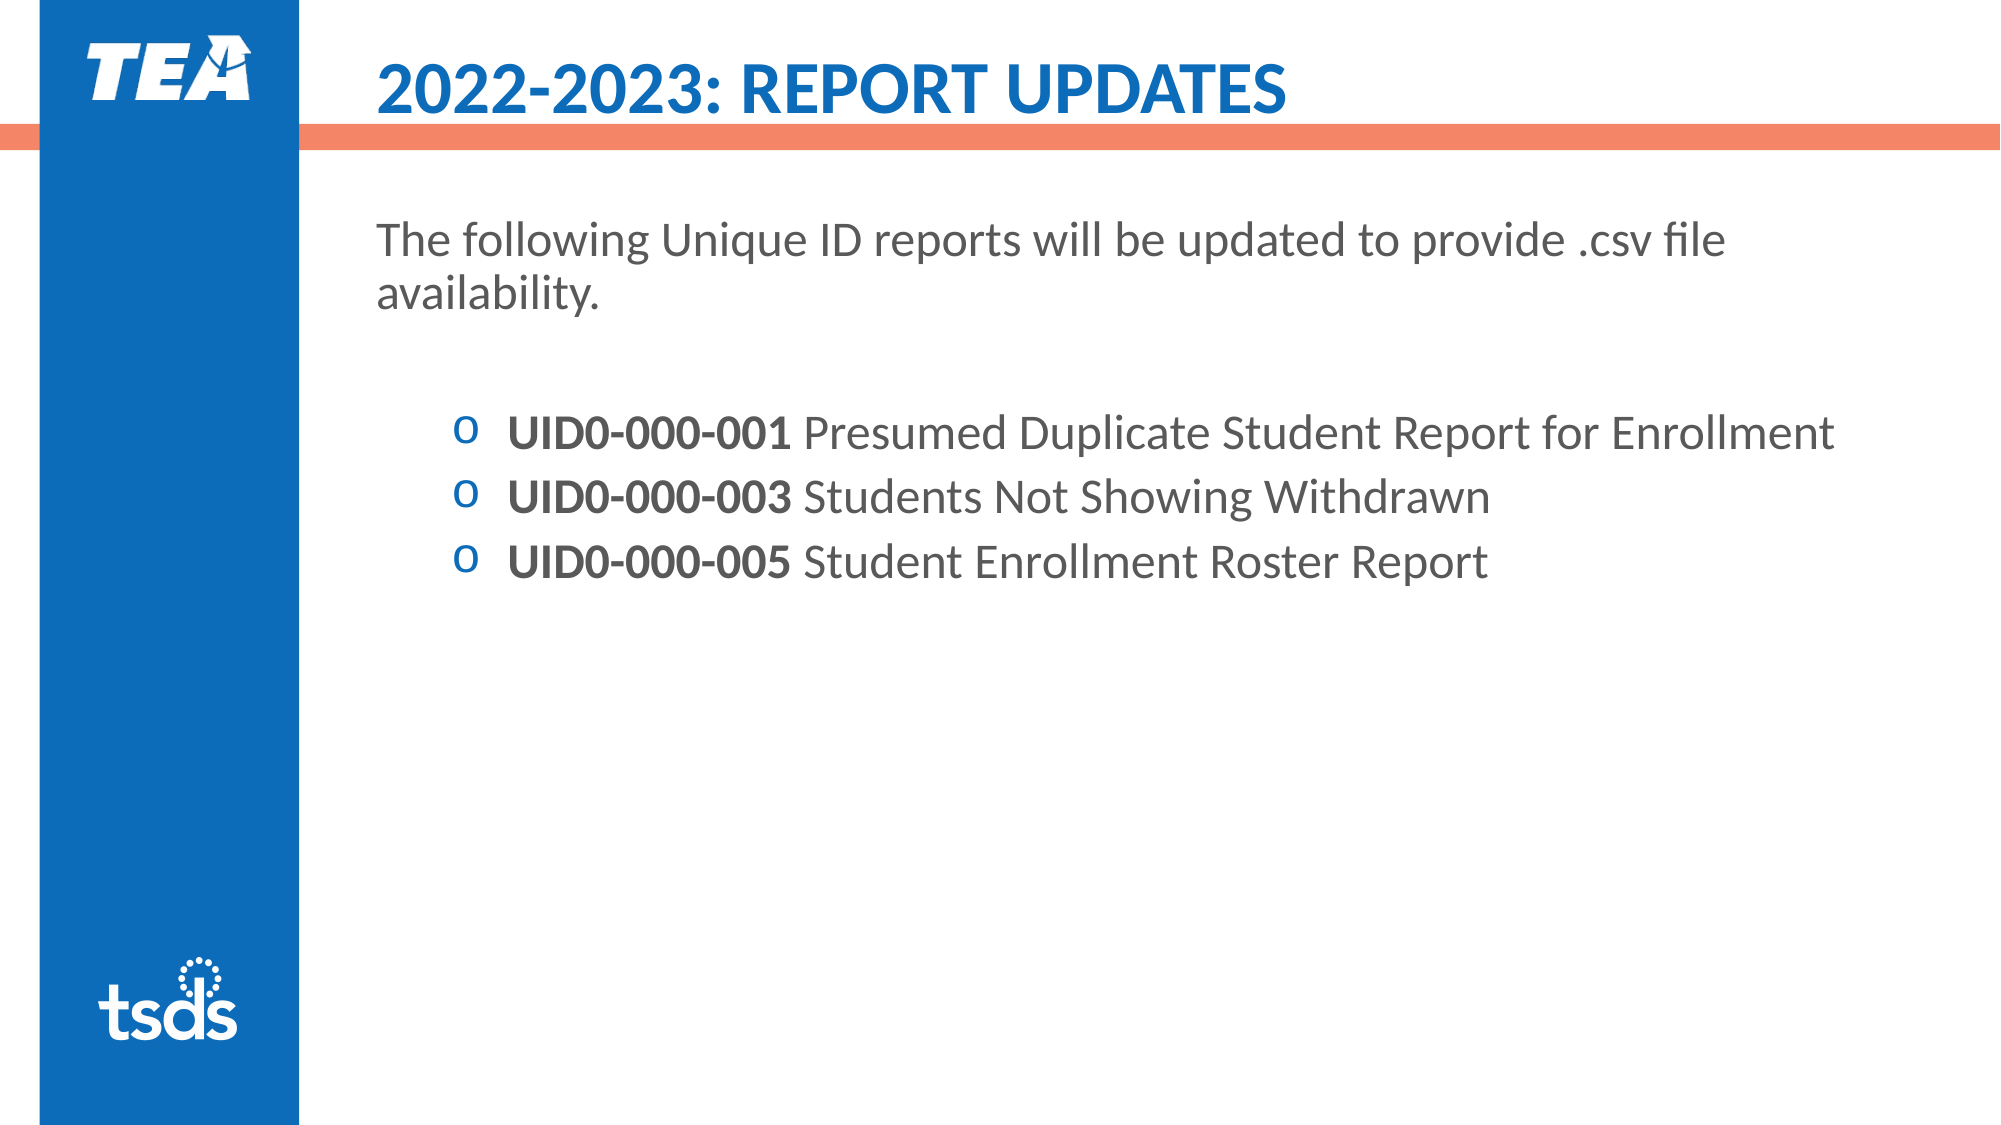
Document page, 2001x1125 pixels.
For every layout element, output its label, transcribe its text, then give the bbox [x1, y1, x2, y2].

picture [86, 34, 251, 100]
picture [98, 957, 241, 1045]
title 2022-2023: REPORT UPDATES [361, 27, 1941, 151]
list The following Unique ID reports will be updated to provide .csv file availability. UID0-000-001 Presumed Duplicate Student Report for Enrollment UID0-000-003 Students Not Showing Withdrawn UID0-000-005 Student Enrollment Roster Report [361, 205, 1941, 920]
